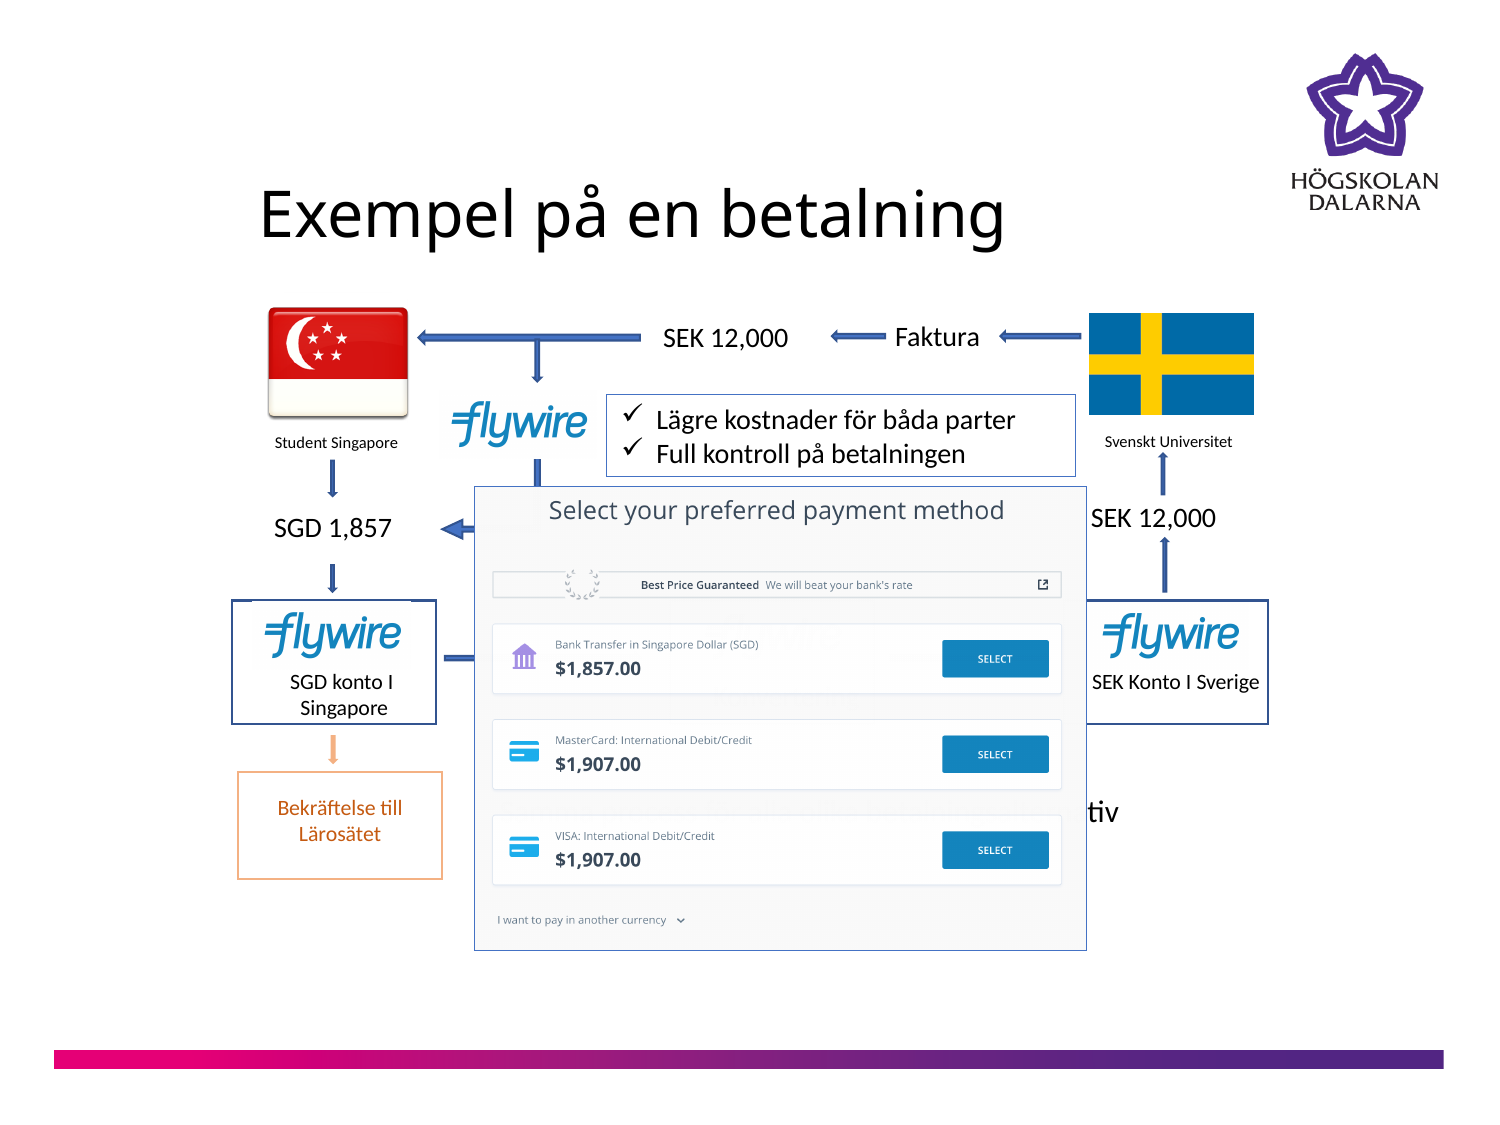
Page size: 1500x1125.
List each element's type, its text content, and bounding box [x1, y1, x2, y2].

text_box [327, 460, 338, 498]
text_box Lägre kostnader för båda parter Full kontroll på betalningen [606, 394, 1076, 477]
text_box Samma process för alla olika betalningsalternativ [1087, 784, 1310, 837]
title Exempel på en betalning [243, 174, 1257, 260]
text_box [443, 654, 474, 662]
text_box [425, 329, 641, 347]
text_box [830, 329, 887, 344]
text_box [1159, 536, 1171, 593]
text_box [327, 564, 338, 594]
text_box [439, 518, 474, 541]
text_box SGD 1,857 [259, 502, 408, 551]
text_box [1080, 313, 1258, 459]
picture [439, 390, 598, 459]
text_box [1160, 459, 1166, 496]
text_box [238, 771, 443, 880]
text_box SEK 12,000 [648, 312, 804, 361]
text_box [531, 338, 544, 383]
text_box [533, 459, 541, 486]
text_box [327, 735, 339, 765]
picture [474, 486, 1087, 951]
text_box [999, 329, 1080, 344]
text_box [232, 600, 436, 729]
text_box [1087, 600, 1278, 725]
text_box SEK 12,000 [1087, 492, 1232, 541]
text_box Faktura [880, 311, 996, 360]
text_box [247, 290, 425, 460]
